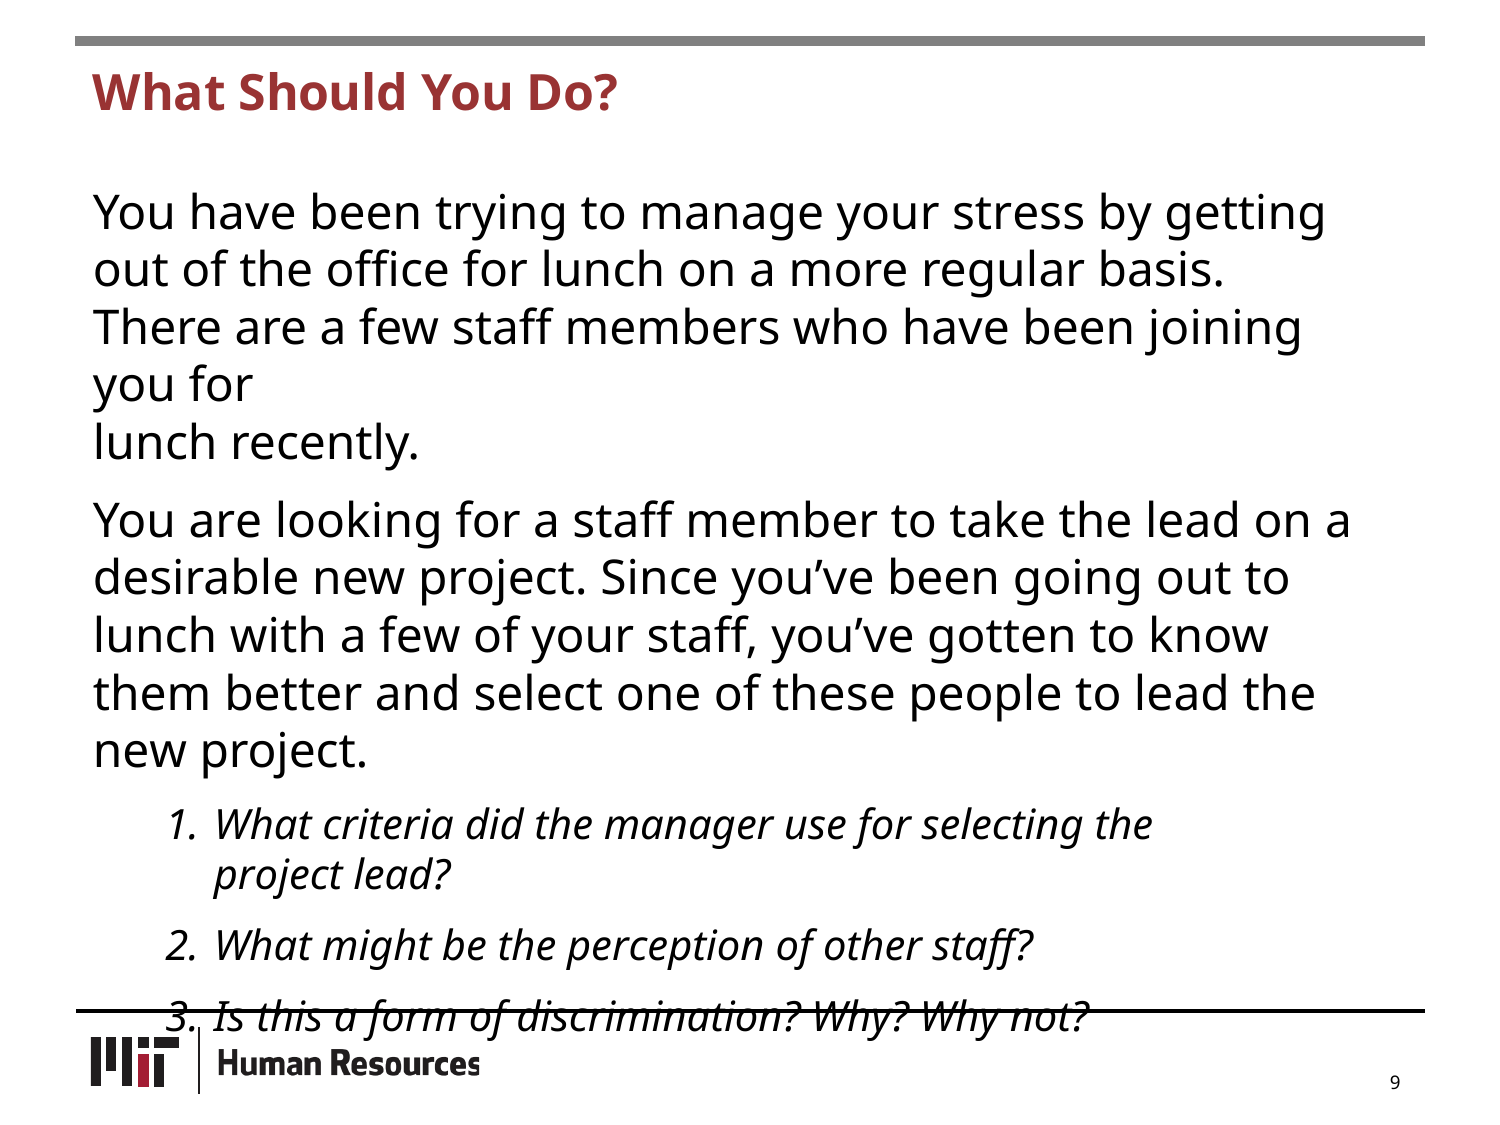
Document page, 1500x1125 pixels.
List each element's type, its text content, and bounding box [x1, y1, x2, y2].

title What Should You Do? [90, 60, 1410, 249]
text_box You have been trying to manage your stress by getting out of the office for lunch on a more regular basis. There are a few staff members who have been joining you for lunch recently. You are looking for a staff member to take the lead on a desirable new project. Since you’ve been going out to lunch with a few of your staff, you’ve gotten to know them better and select one of these people to lead the new project. What criteria did the manager use for selecting the project lead? What might be the perception of other staff? Is this a form of discrimination? Why? Why not? [90, 181, 1394, 1040]
slide_number 9 [1385, 1070, 1414, 1125]
